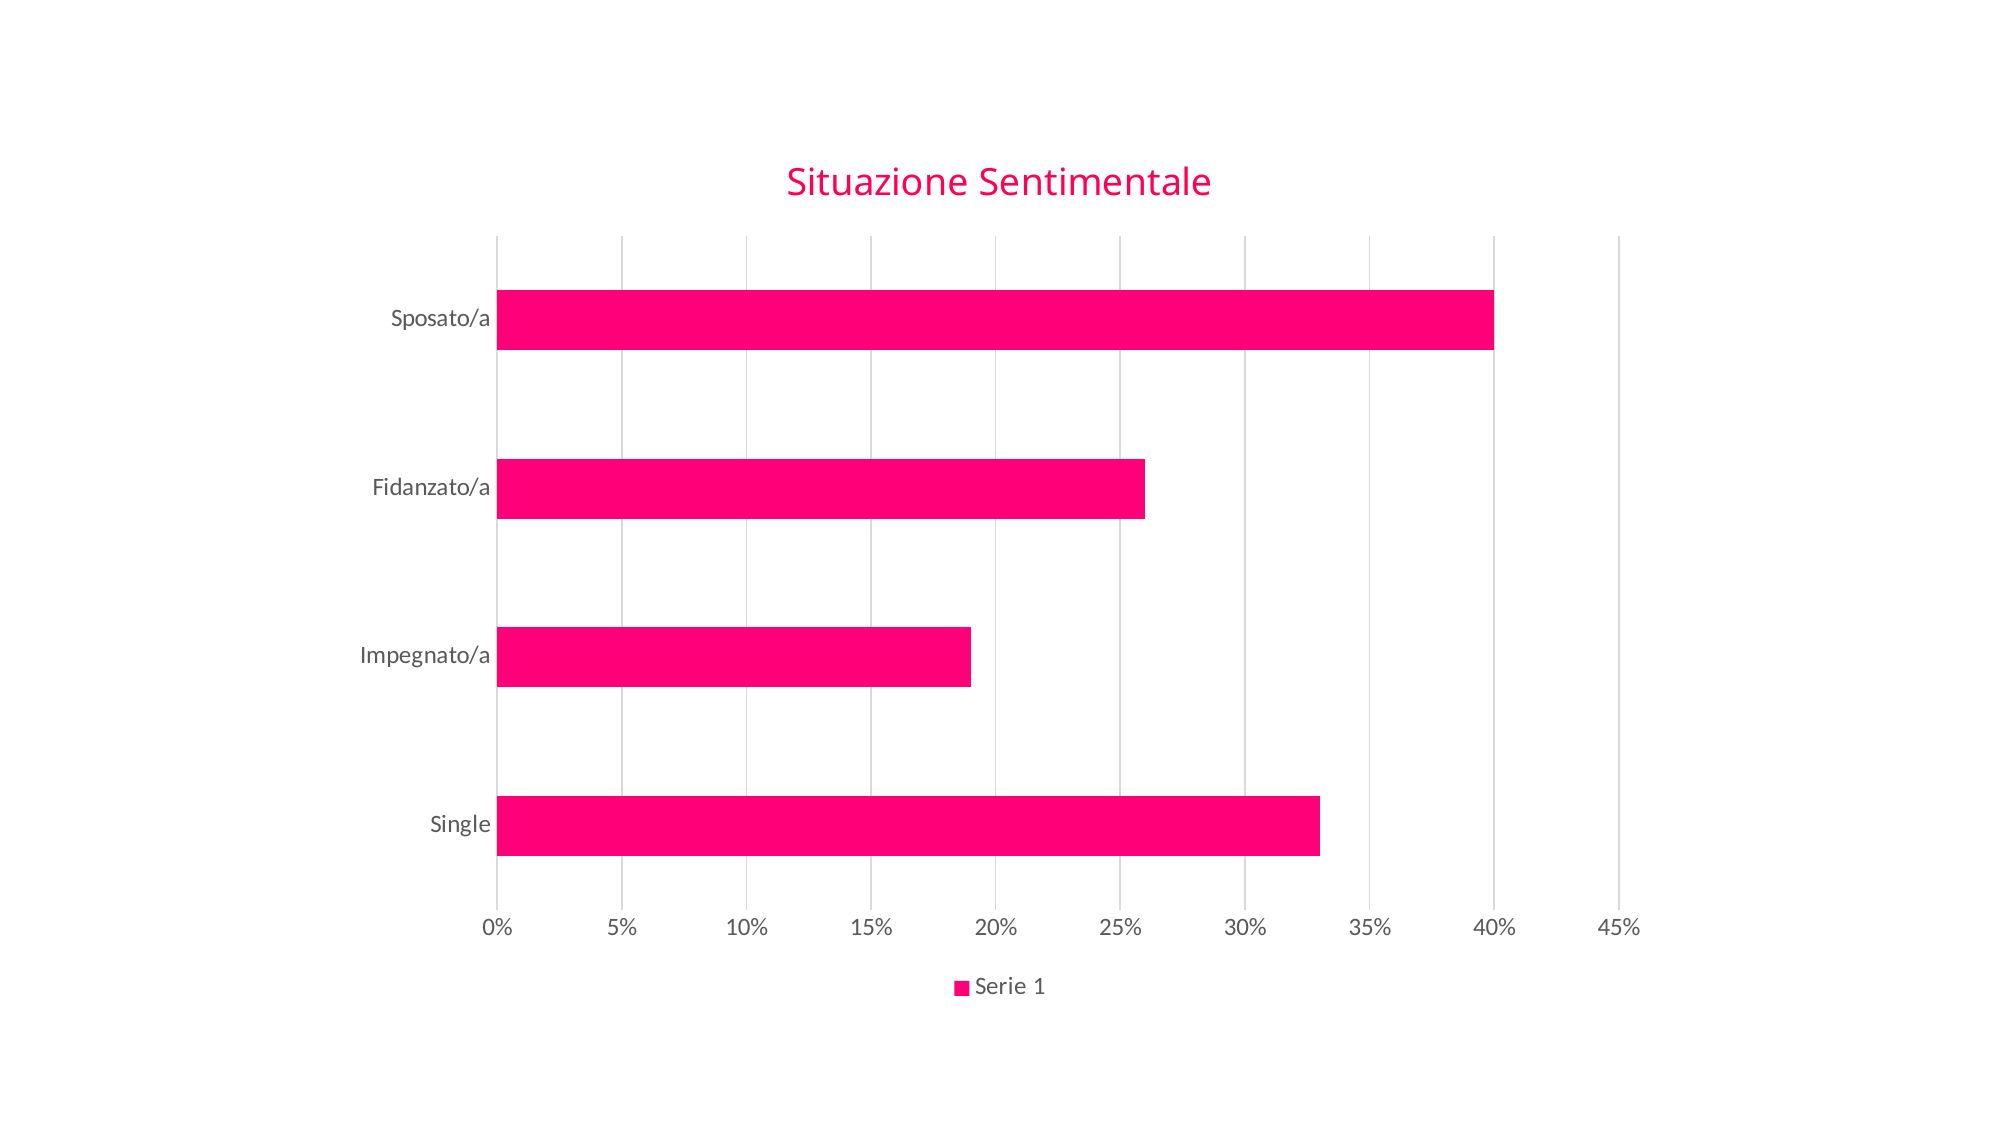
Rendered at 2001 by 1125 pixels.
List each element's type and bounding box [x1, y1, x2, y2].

chart [333, 117, 1667, 1007]
